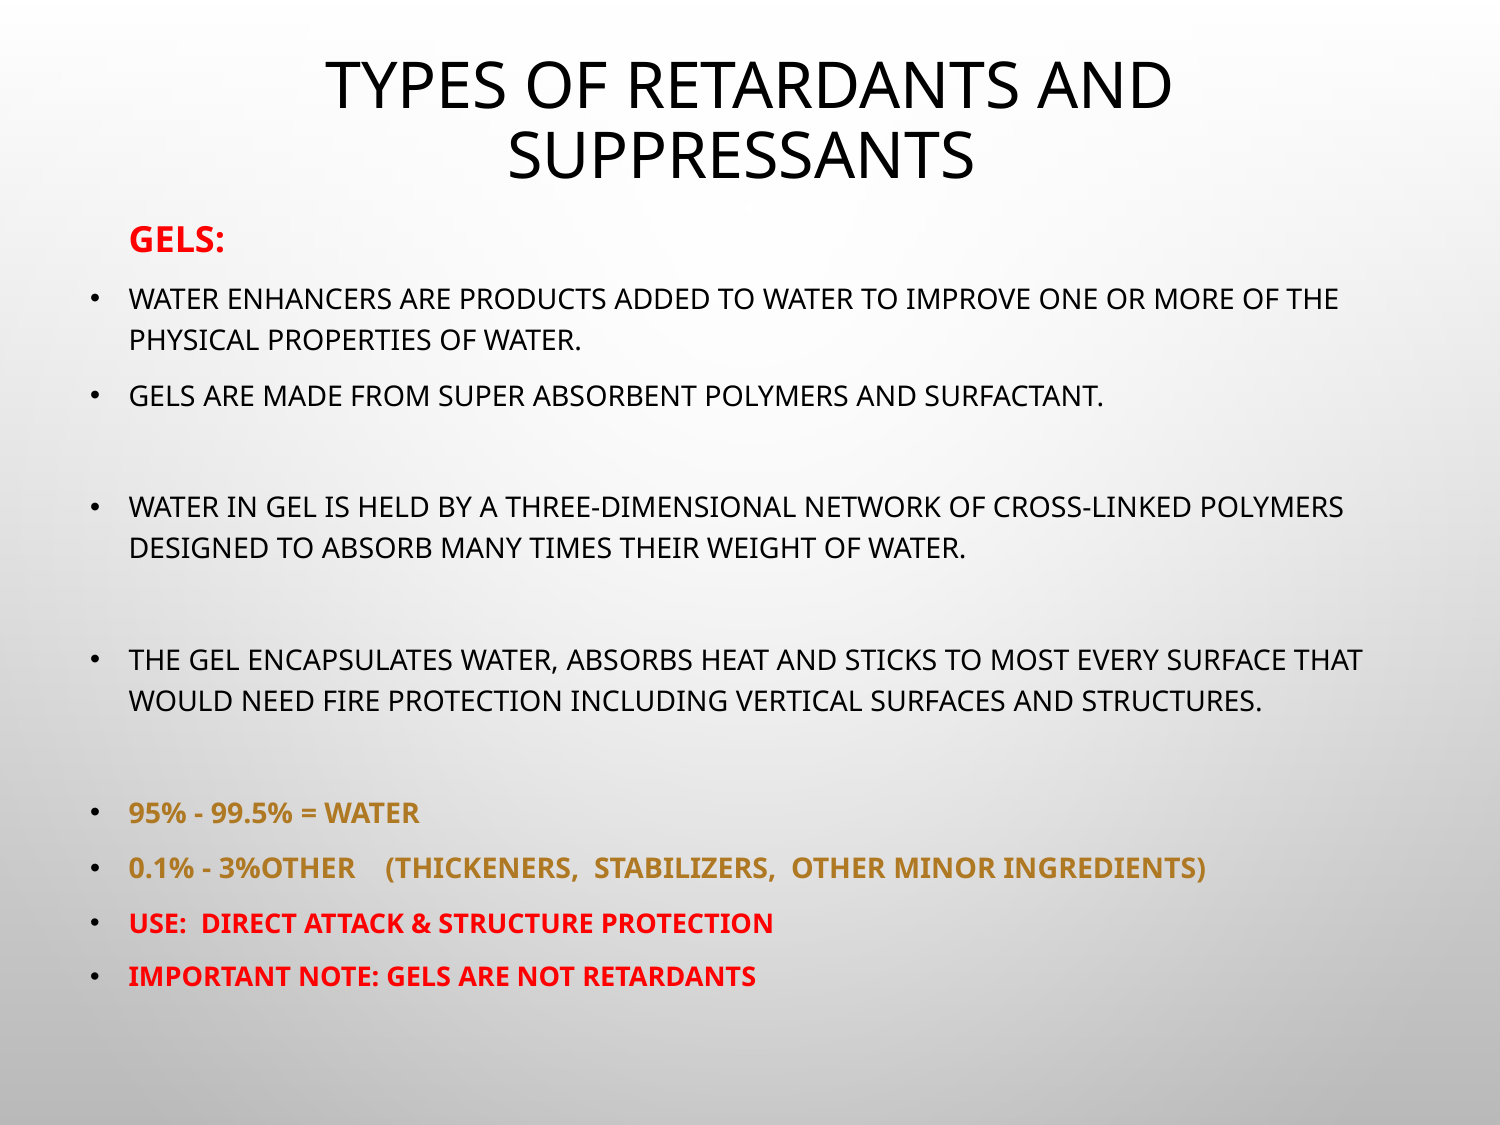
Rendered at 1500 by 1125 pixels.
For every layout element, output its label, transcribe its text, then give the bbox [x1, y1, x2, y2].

title Types of Retardants and Suppressants [75, 45, 1425, 200]
list Gels: Water enhancers are products added to water to improve one or more of the physical properties of water. Gels are made from super absorbent polymers and surfactant. Water in gel is held by a three-dimensional network of cross-linked polymers designed to absorb many times their weight of water. The gel encapsulates water, absorbs heat and sticks to most every surface that would need fire protection including vertical surfaces and structures. 95% - 99.5% = Water 0.1% - 3%Other (thickeners, stabilizers, other minor ingredients) USE: Direct Attack & Structure Protection IMPORTANT NOTE: GELS are not retardants [75, 200, 1425, 1005]
picture [0, 0, 1500, 1125]
